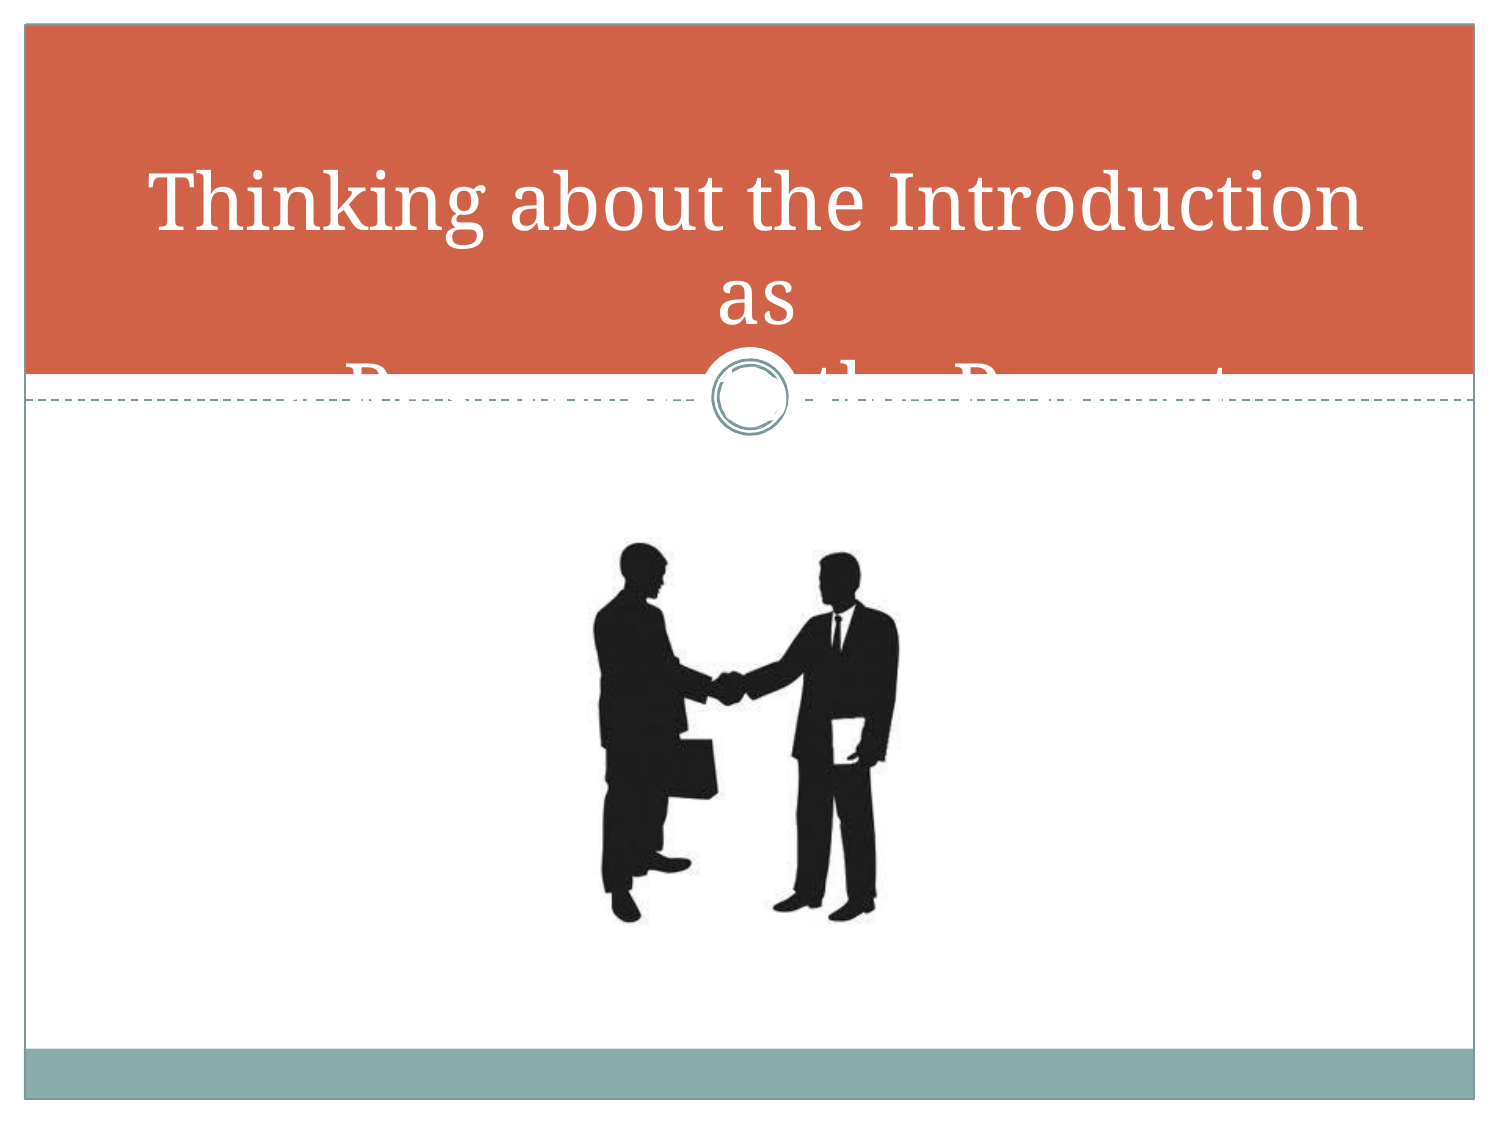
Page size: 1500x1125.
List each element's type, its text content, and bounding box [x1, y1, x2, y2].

text_box Thinking about the Introduction as a Response to the Prompt [140, 150, 1373, 436]
text_box [587, 537, 904, 927]
